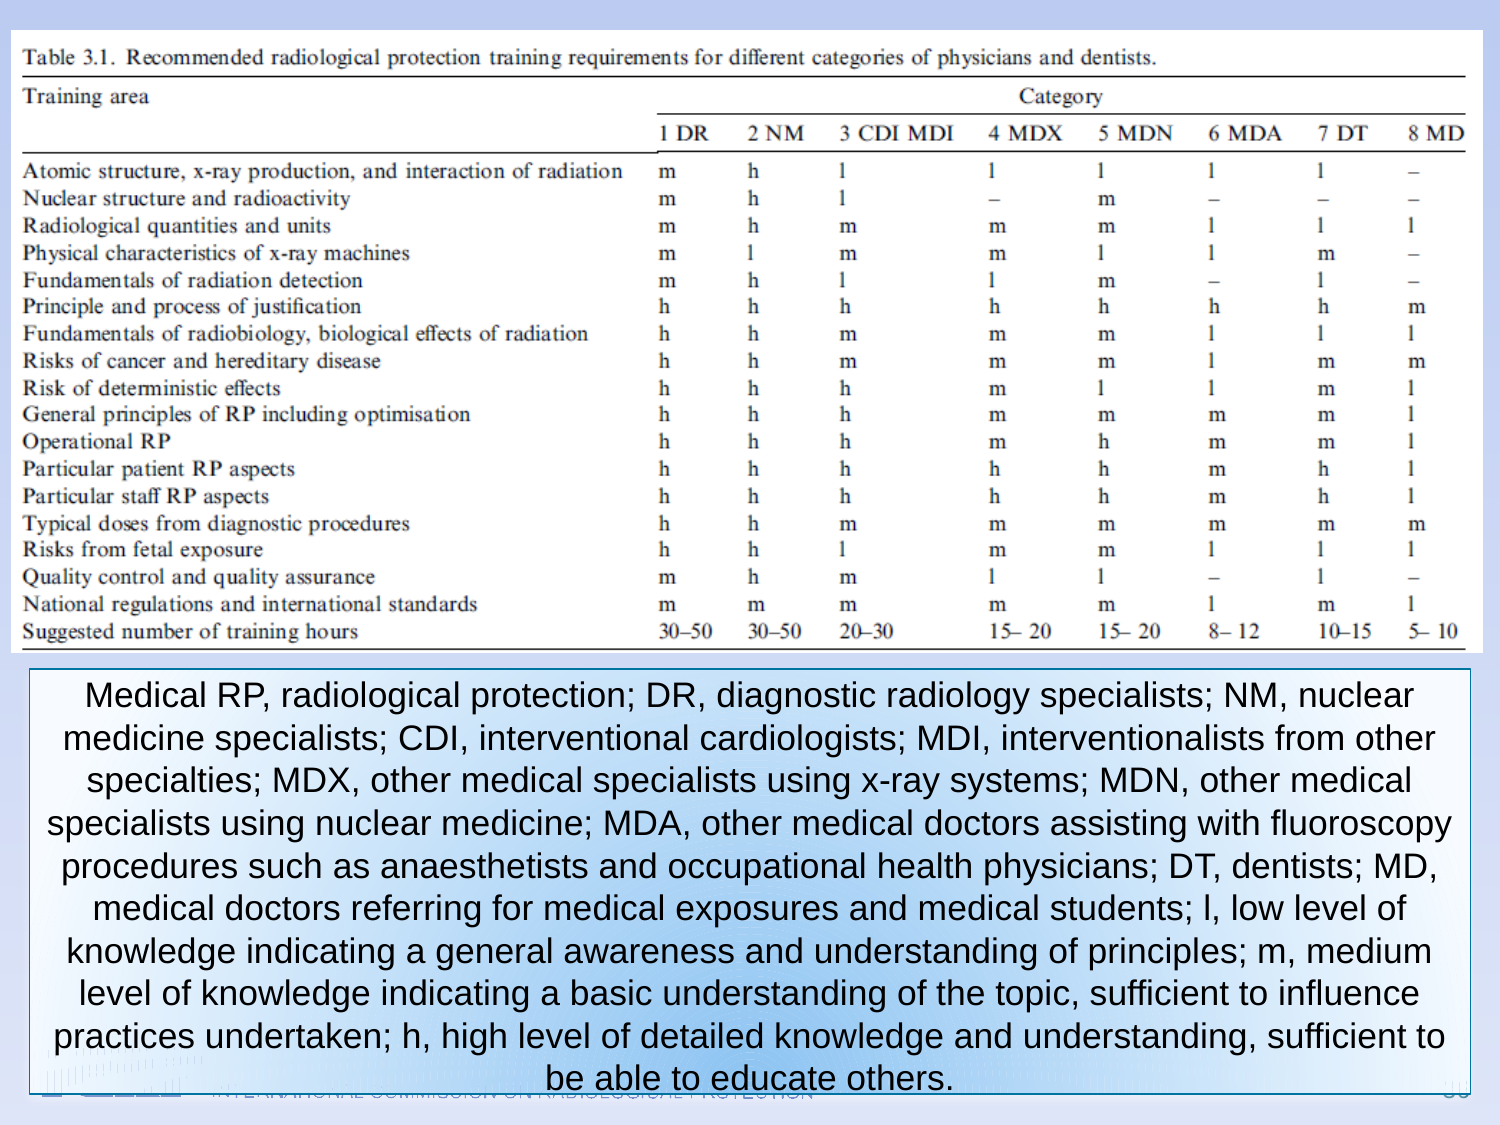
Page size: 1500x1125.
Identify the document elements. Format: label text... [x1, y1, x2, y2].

picture [11, 30, 1483, 653]
title Medical RP, radiological protection; DR, diagnostic radiology specialists; NM, nuclear medicine specialists; CDI, interventional cardiologists; MDI, interventionalists from other specialties; MDX, other medical specialists using x-ray systems; MDN, other medical specialists using nuclear medicine; MDA, other medical doctors assisting with fluoroscopy procedures such as anaesthetists and occupational health physicians; DT, dentists; MD, medical doctors referring for medical exposures and medical students; l, low level of knowledge indicating a general awareness and understanding of principles; m, medium level of knowledge indicating a basic understanding of the topic, sufficient to influence practices undertaken; h, high level of detailed knowledge and understanding, sufficient to be able to educate others. [29, 668, 1471, 1095]
